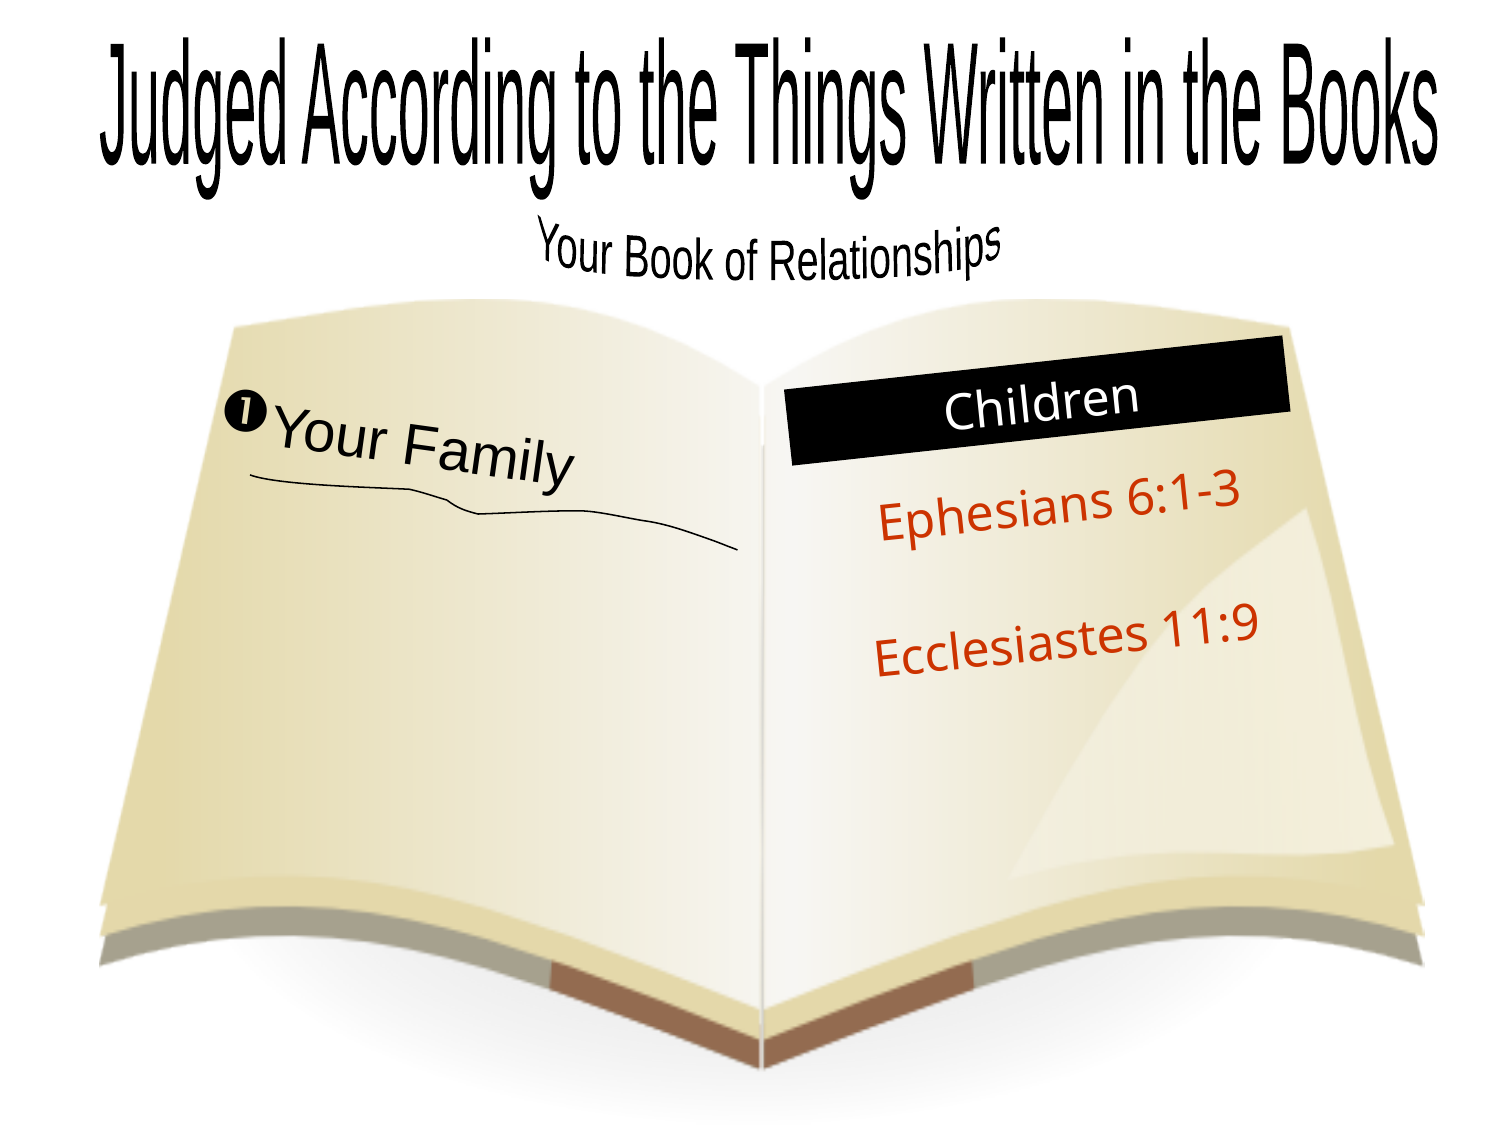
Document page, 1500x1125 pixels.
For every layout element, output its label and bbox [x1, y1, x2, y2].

picture [99, 299, 1425, 1125]
